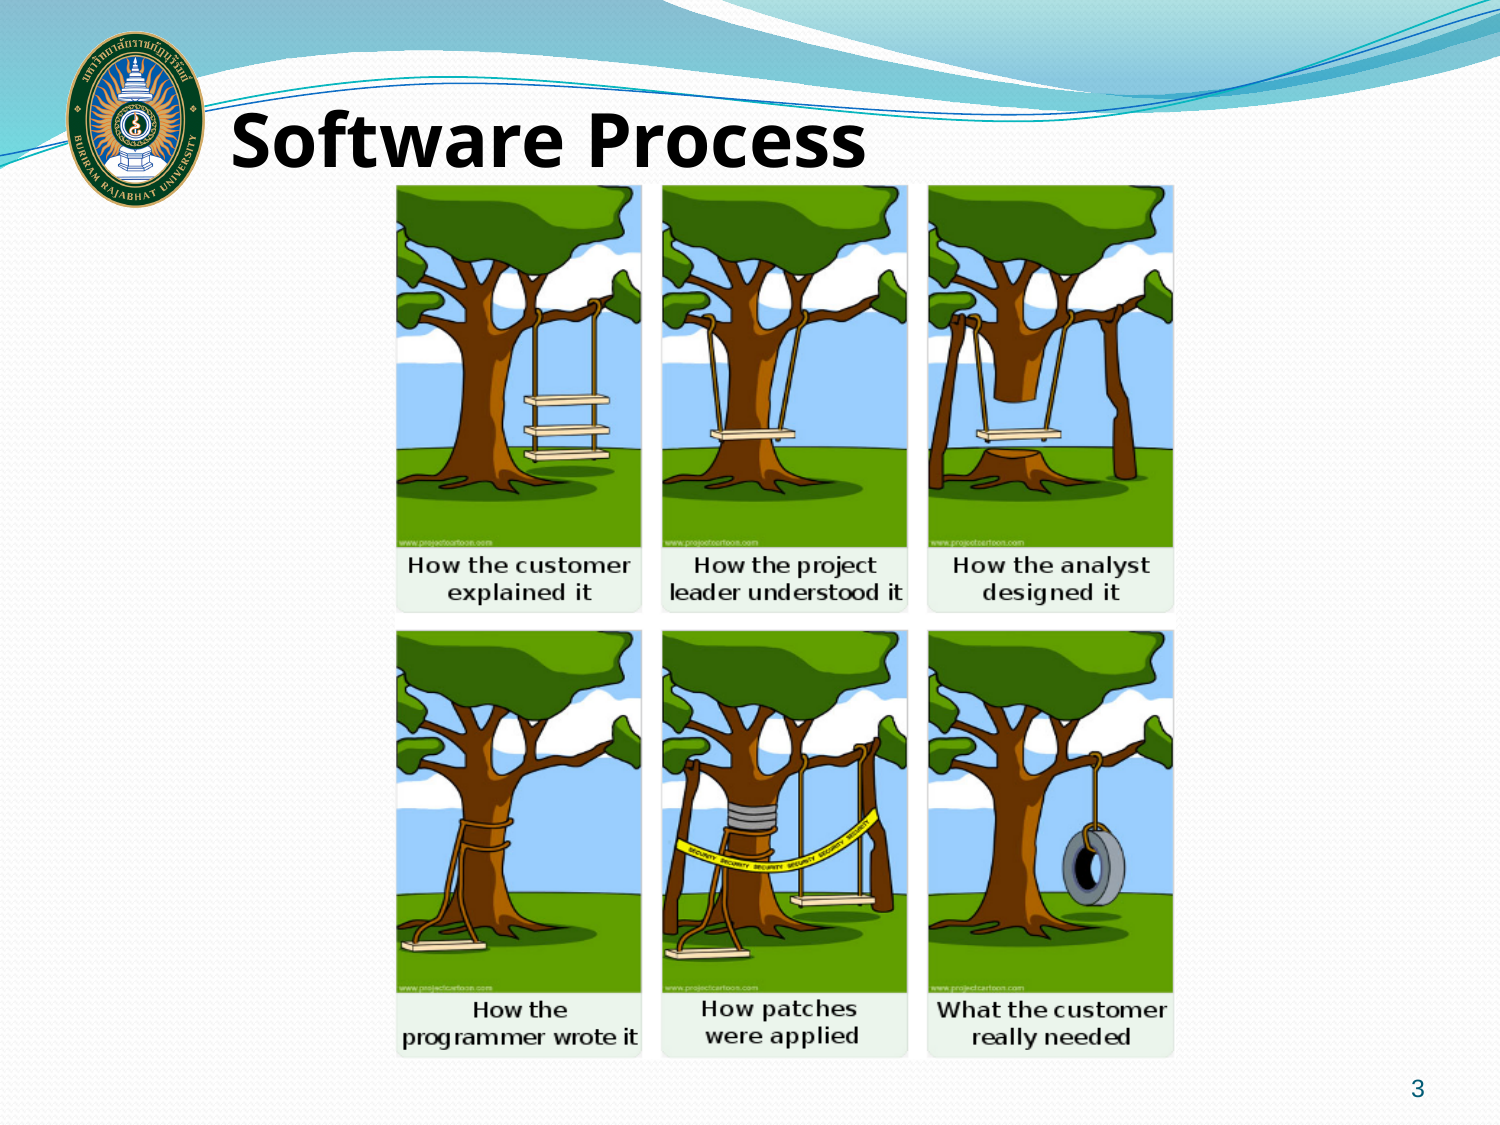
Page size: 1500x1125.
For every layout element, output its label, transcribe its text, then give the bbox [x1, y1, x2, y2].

title Software Process [229, 0, 1500, 184]
slide_number 3 [1299, 1042, 1425, 1103]
picture [64, 30, 207, 211]
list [395, 184, 1176, 1059]
